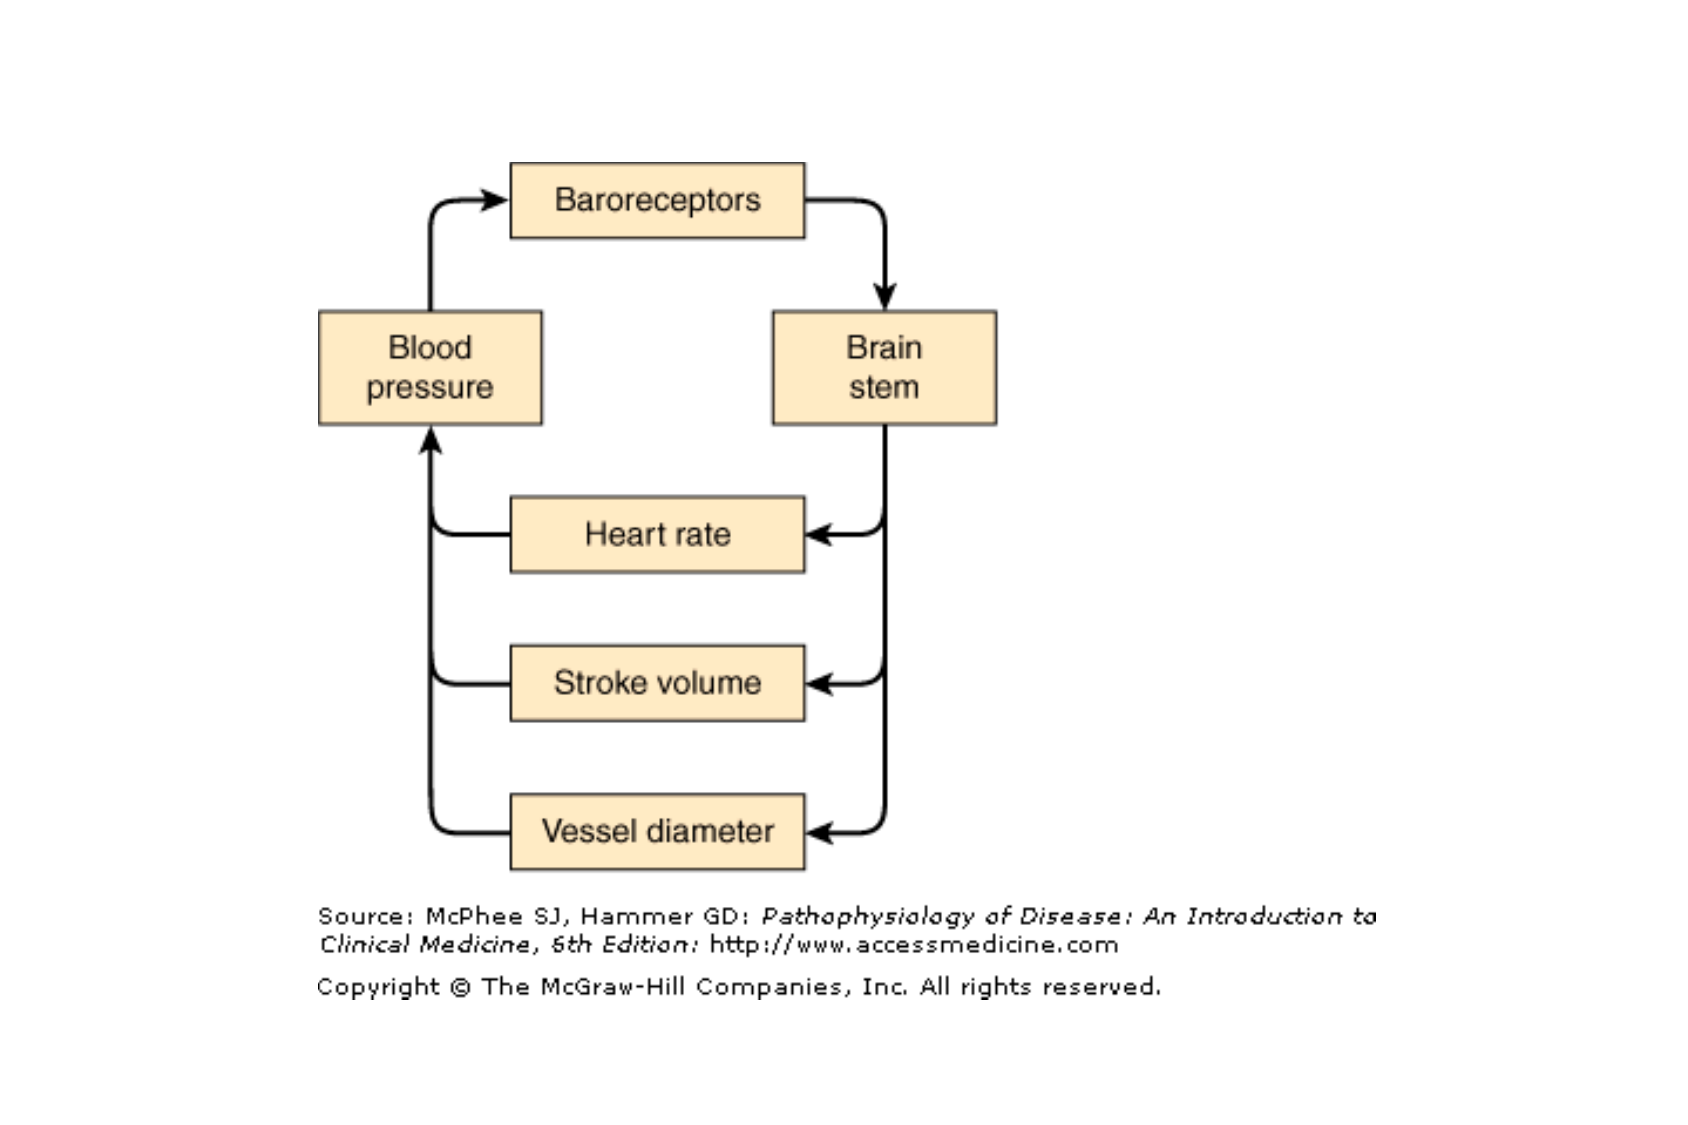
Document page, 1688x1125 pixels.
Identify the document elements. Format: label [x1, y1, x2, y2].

picture [318, 162, 1377, 1000]
